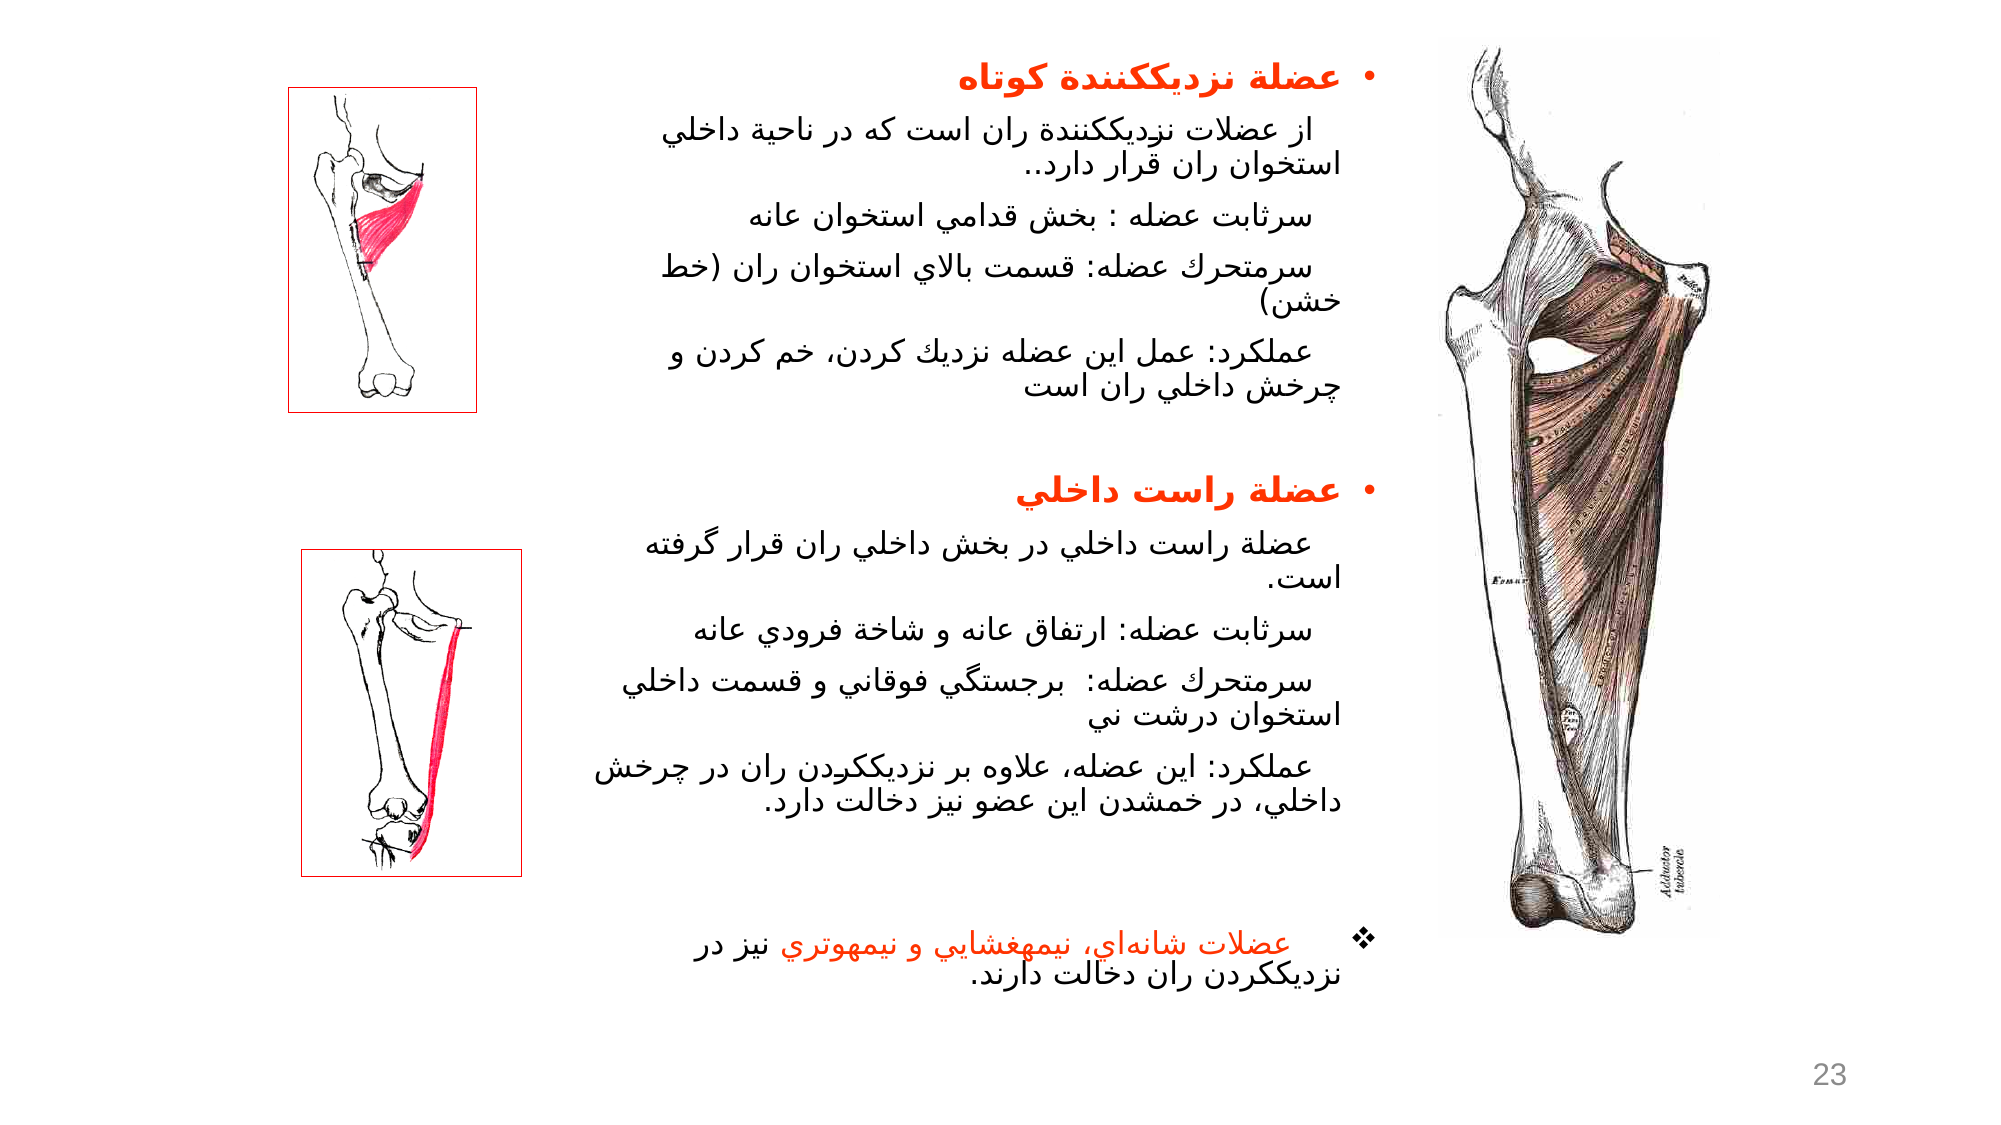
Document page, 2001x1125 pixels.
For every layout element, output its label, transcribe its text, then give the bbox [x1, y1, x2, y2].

slide_number 23 [1412, 1042, 1863, 1103]
list عضلة نزديك‎كنندة كوتاه از عضلات نزديك‎كنندة ران است كه در ناحية داخلي استخوان ران قرار دارد.. سرثابت عضله : بخش قدامي استخوان عانه سرمتحرك عضله: قسمت بالاي استخوان ران (خط خشن) عملکرد: عمل اين عضله نزديك كردن، خم كردن و چرخش داخلي ران است عضلة راست داخلي عضلة راست داخلي در بخش داخلي ران قرار گرفته است. سرثابت عضله: ارتفاق عانه و شاخة فرودي عانه سرمتحرك عضله: برجستگي فوقاني و قسمت داخلي استخوان درشت ني عملکرد: اين عضله، علاوه بر نزديك‎كردن ران در چرخش داخلي، در خم‎شدن اين عضو نيز دخالت دارد. عضلات شانه‌اي، نيمه‎غشايي و نيمه‎وتري نيز در نزديك‎كردن ران دخالت دارند. [563, 54, 1389, 1005]
picture [1438, 37, 1720, 938]
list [288, 87, 477, 413]
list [301, 549, 522, 877]
